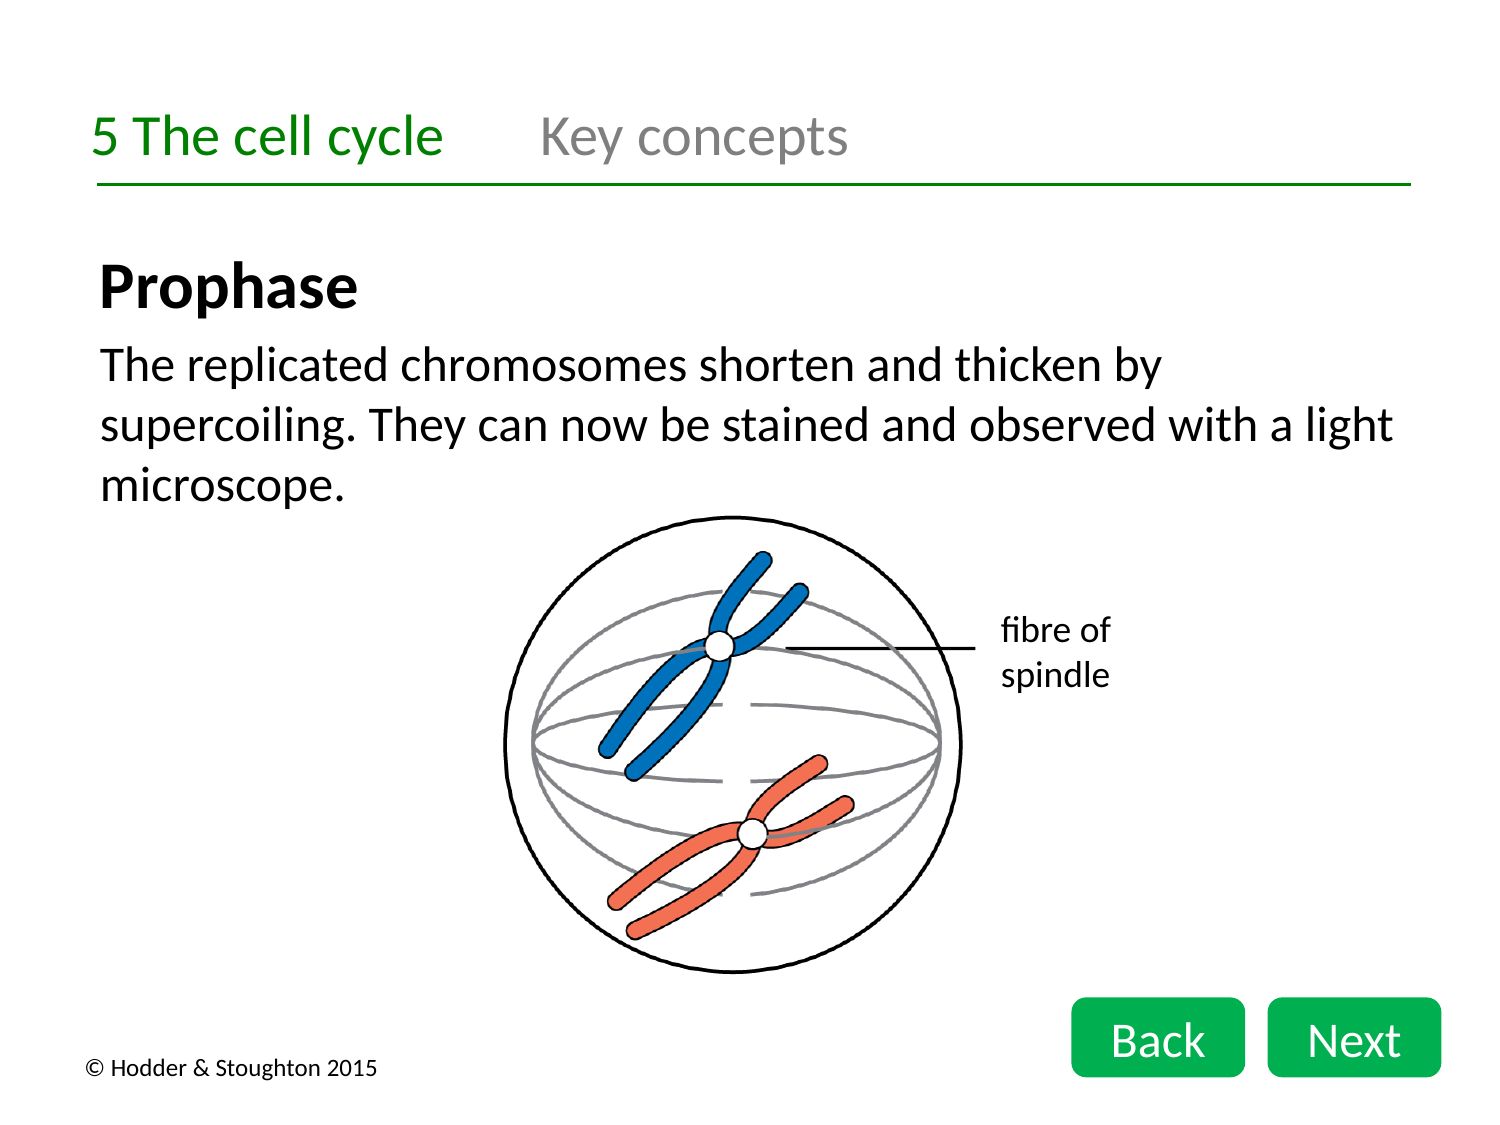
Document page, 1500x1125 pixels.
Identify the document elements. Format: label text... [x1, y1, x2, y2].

text_box 5 The cell cycle Key concepts [74, 97, 1425, 220]
text_box © Hodder & Stoughton 2015 [84, 1051, 379, 1082]
list Prophase The replicated chromosomes shorten and thicken by supercoiling. They can now be stained and observed with a light microscope. [85, 234, 1436, 865]
text_box Next [1267, 997, 1442, 1078]
picture [501, 514, 976, 978]
text_box Back [1071, 997, 1246, 1078]
text_box fibre of spindle [986, 597, 1164, 703]
